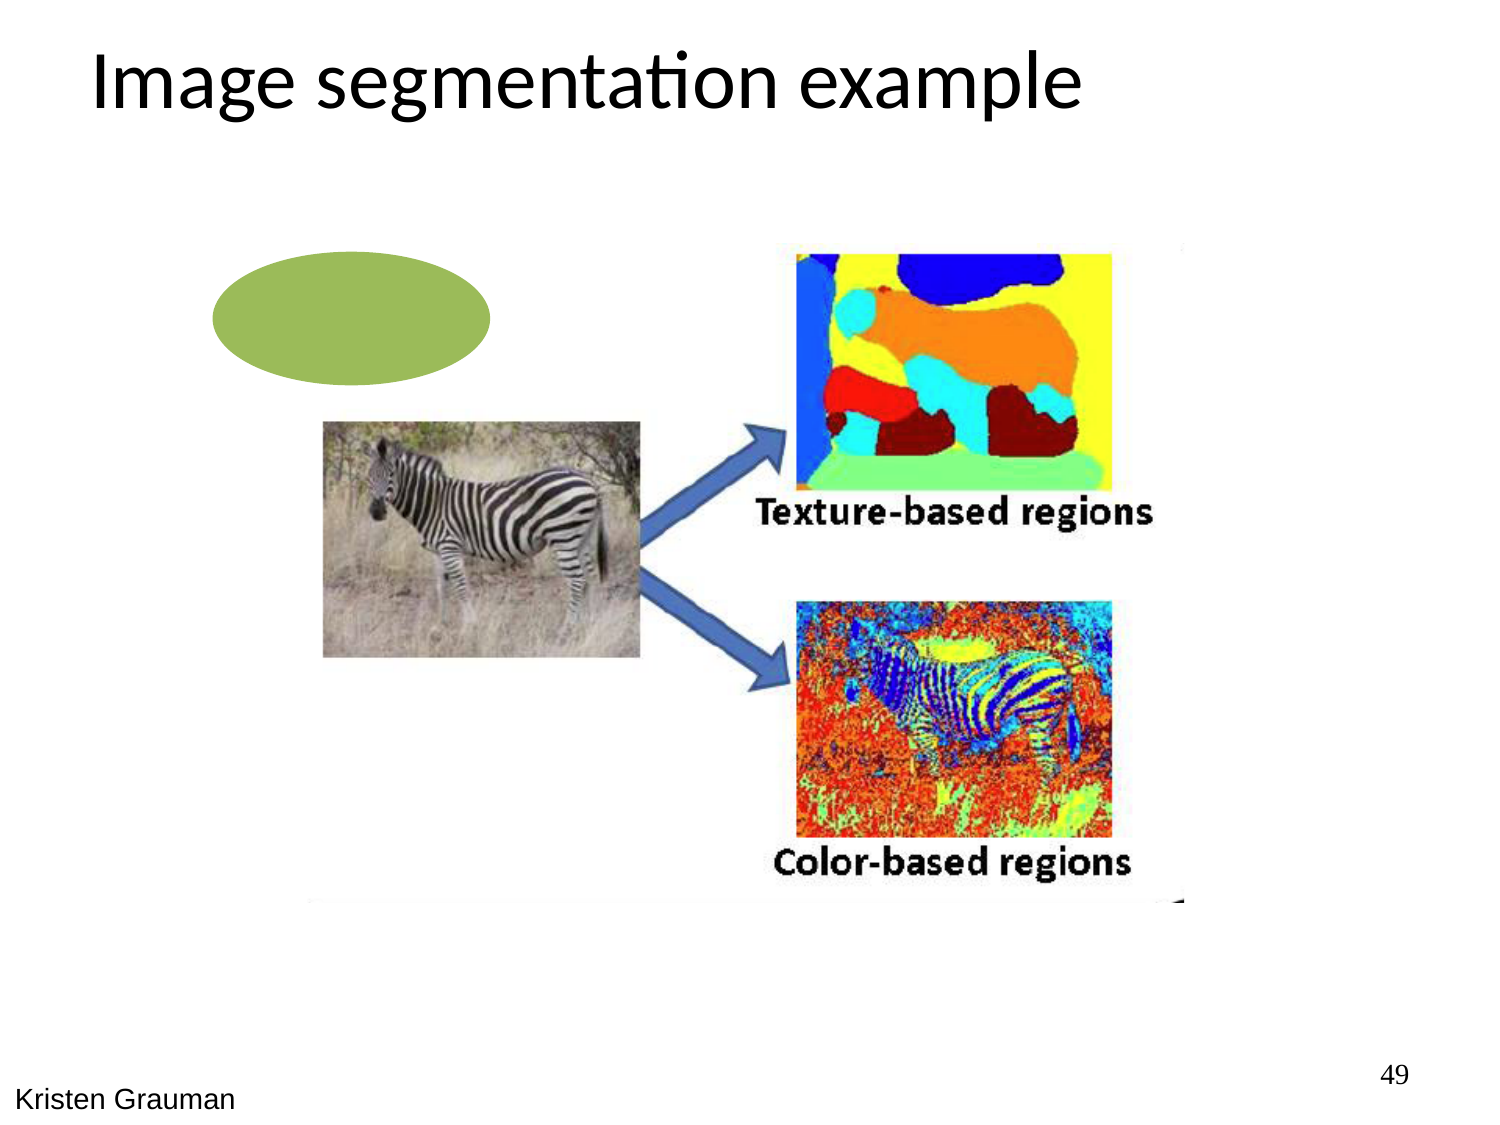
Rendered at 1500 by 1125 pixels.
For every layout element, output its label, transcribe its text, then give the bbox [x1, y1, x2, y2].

text_box [212, 256, 301, 381]
title Image segmentation example [74, 0, 1426, 151]
text_box Kristen Grauman [0, 1073, 325, 1123]
picture [306, 243, 1185, 903]
slide_number 49 [1074, 1042, 1425, 1103]
